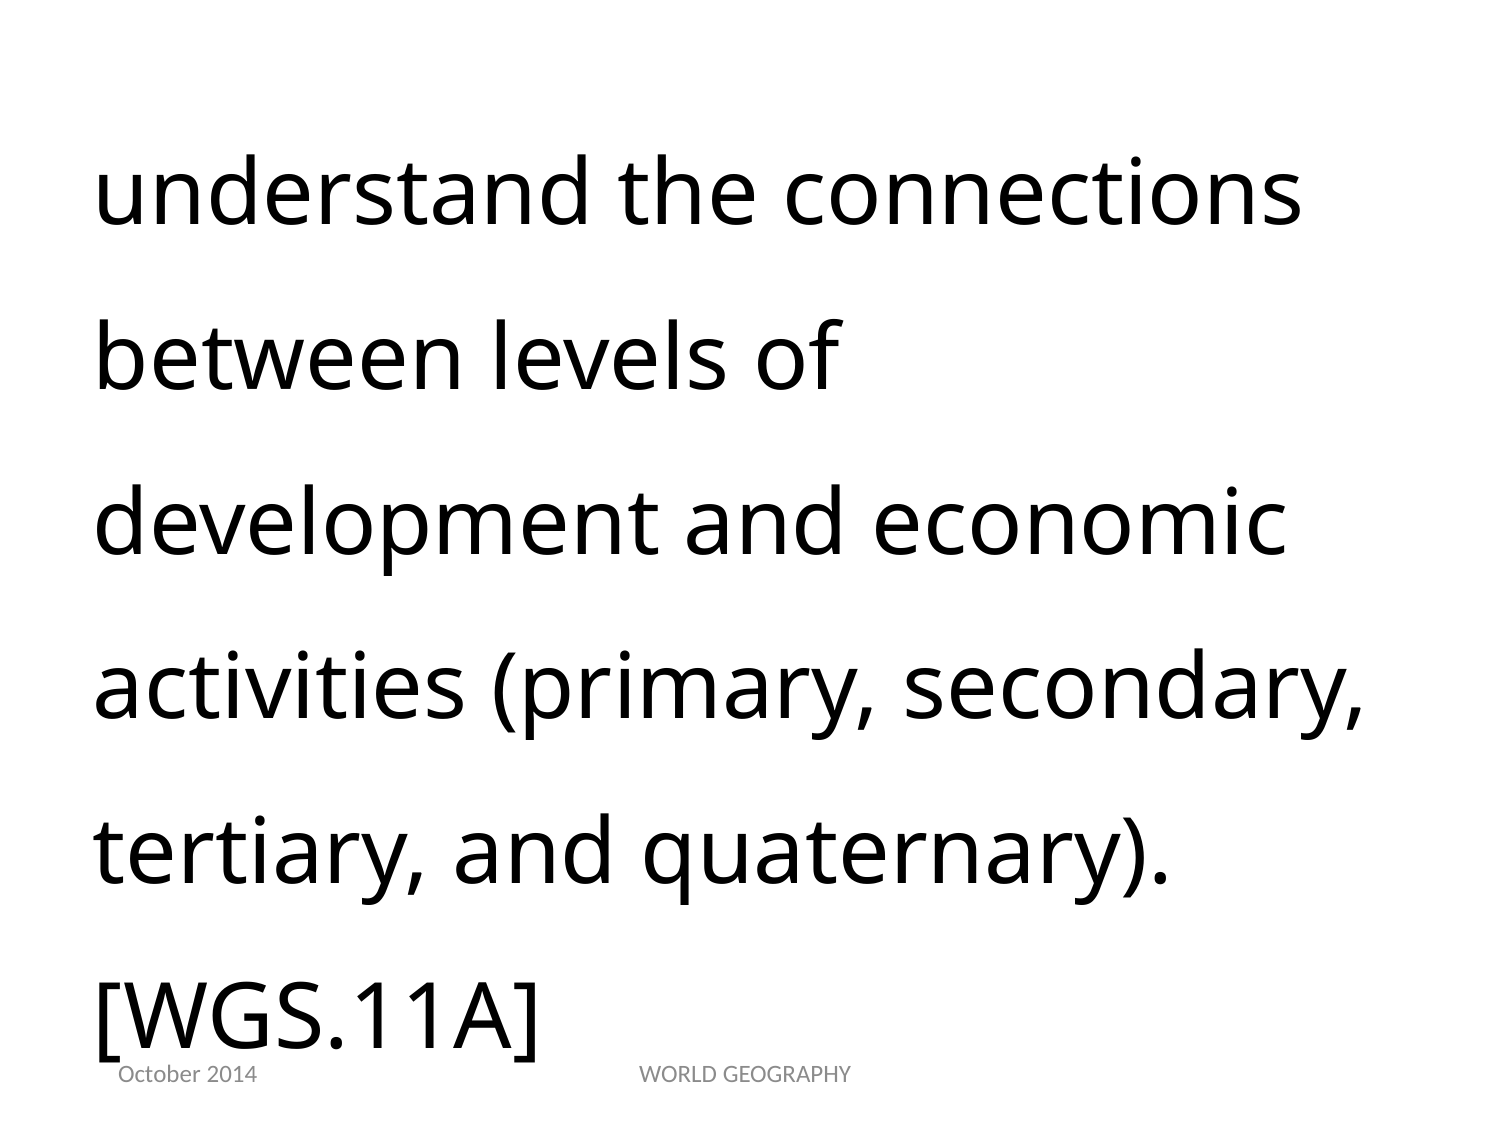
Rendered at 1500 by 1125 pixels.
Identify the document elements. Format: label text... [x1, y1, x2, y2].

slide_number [103, 1042, 441, 1103]
subtitle understand the connections between levels of development and economic activities (primary, secondary, tertiary, and quaternary).[WGS.11A] [78, 70, 1429, 1014]
footer WORLD GEOGRAPHY [492, 1042, 999, 1103]
